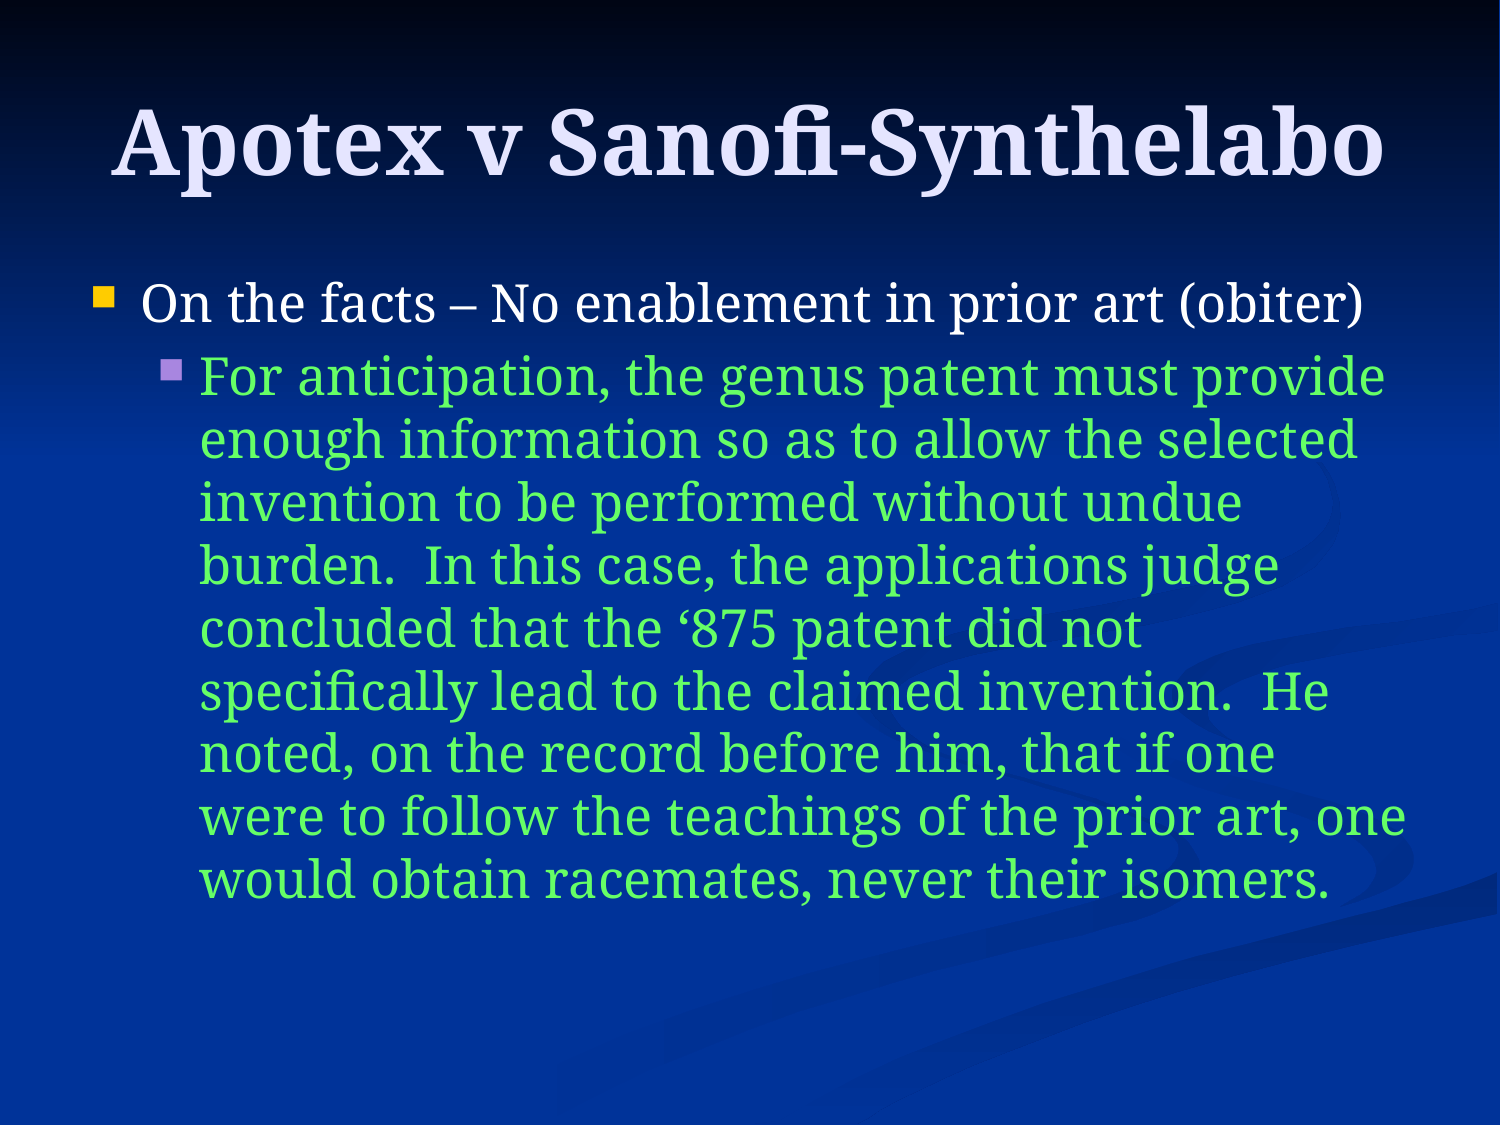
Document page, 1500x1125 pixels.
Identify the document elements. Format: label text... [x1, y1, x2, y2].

title Apotex v Sanofi-Synthelabo [74, 44, 1426, 233]
list On the facts – No enablement in prior art (obiter) For anticipation, the genus patent must provide enough information so as to allow the selected invention to be performed without undue burden. In this case, the applications judge concluded that the ‘875 patent did not specifically lead to the claimed invention. He noted, on the record before him, that if one were to follow the teachings of the prior art, one would obtain racemates, never their isomers. [74, 262, 1426, 1006]
